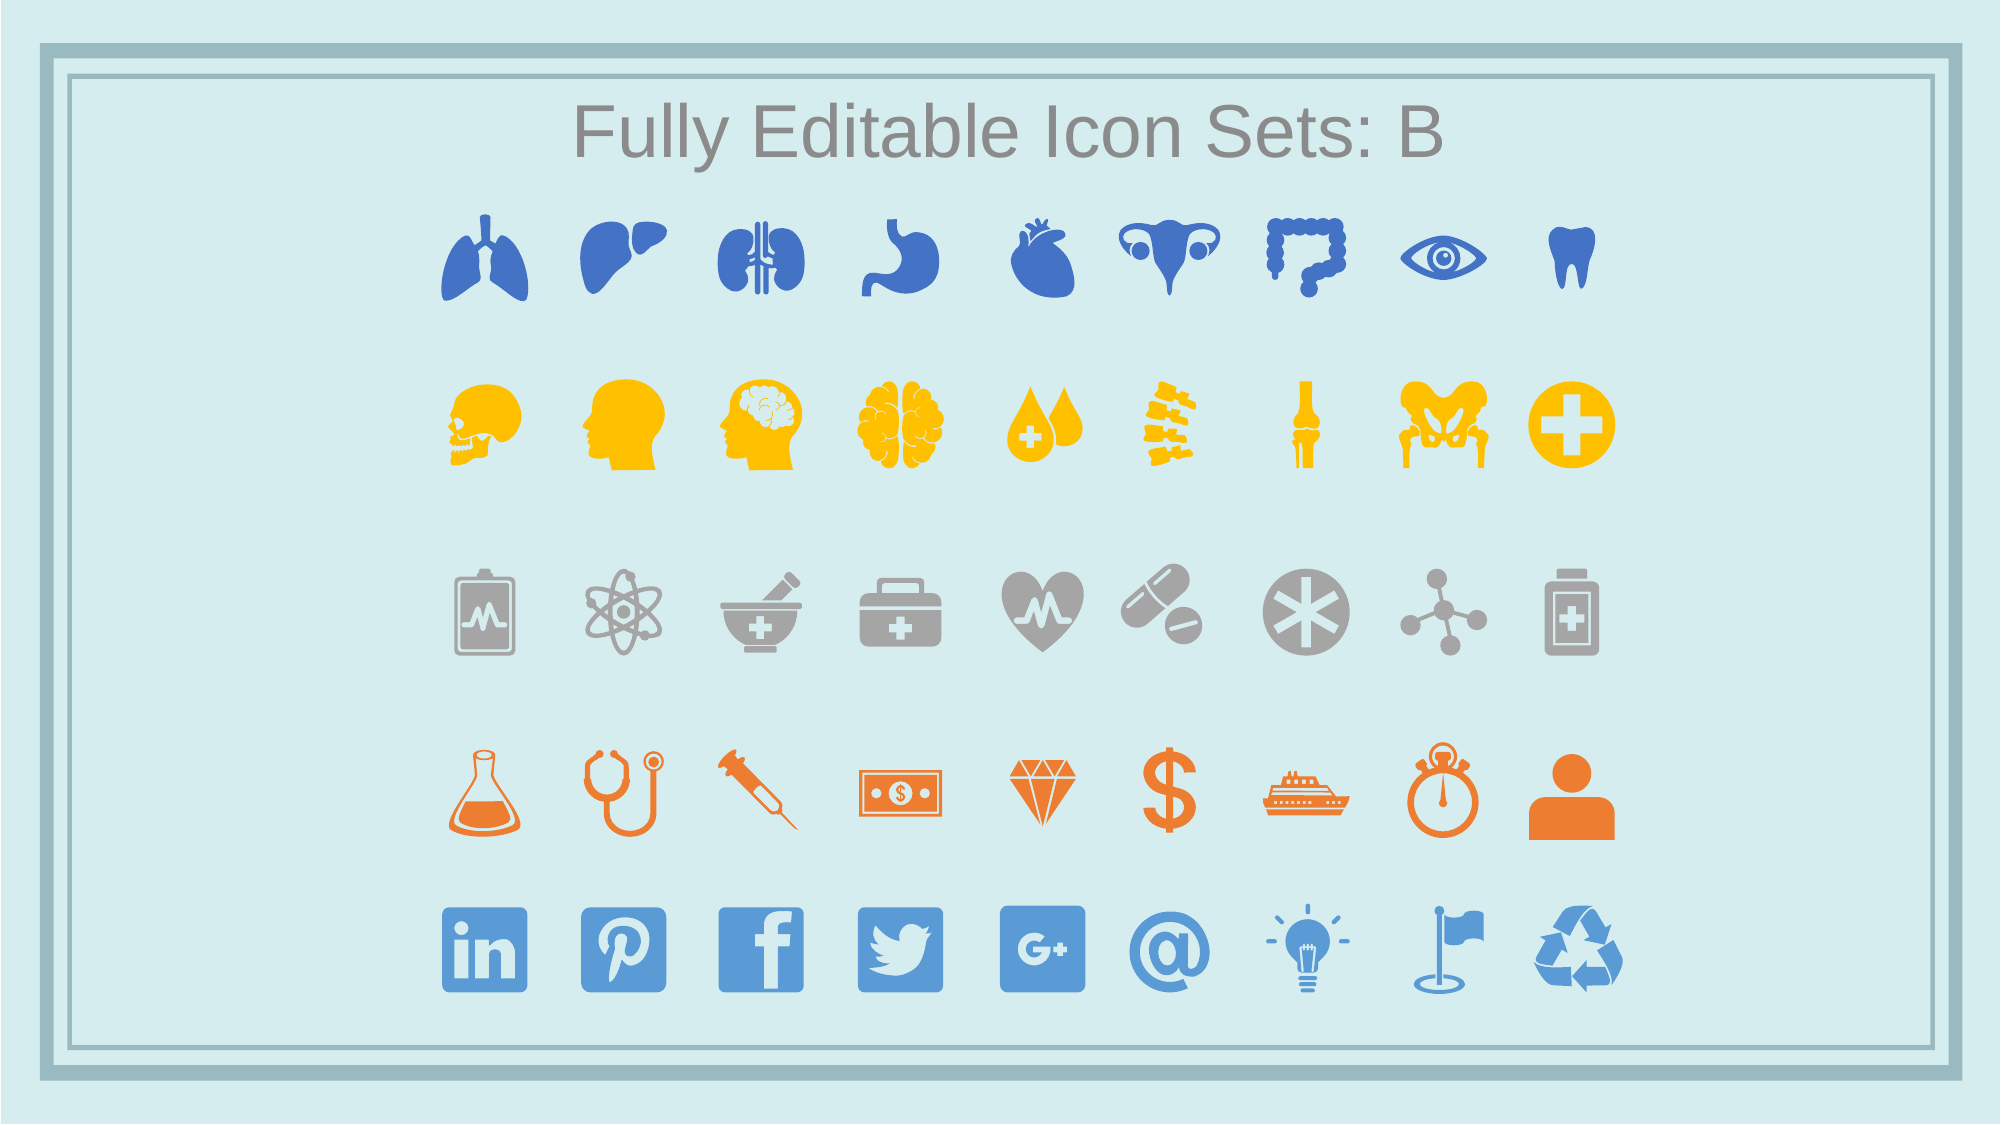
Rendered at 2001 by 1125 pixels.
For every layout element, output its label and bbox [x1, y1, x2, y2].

text_box [1142, 381, 1197, 469]
picture [0, 0, 2000, 1125]
text_box [582, 379, 665, 471]
